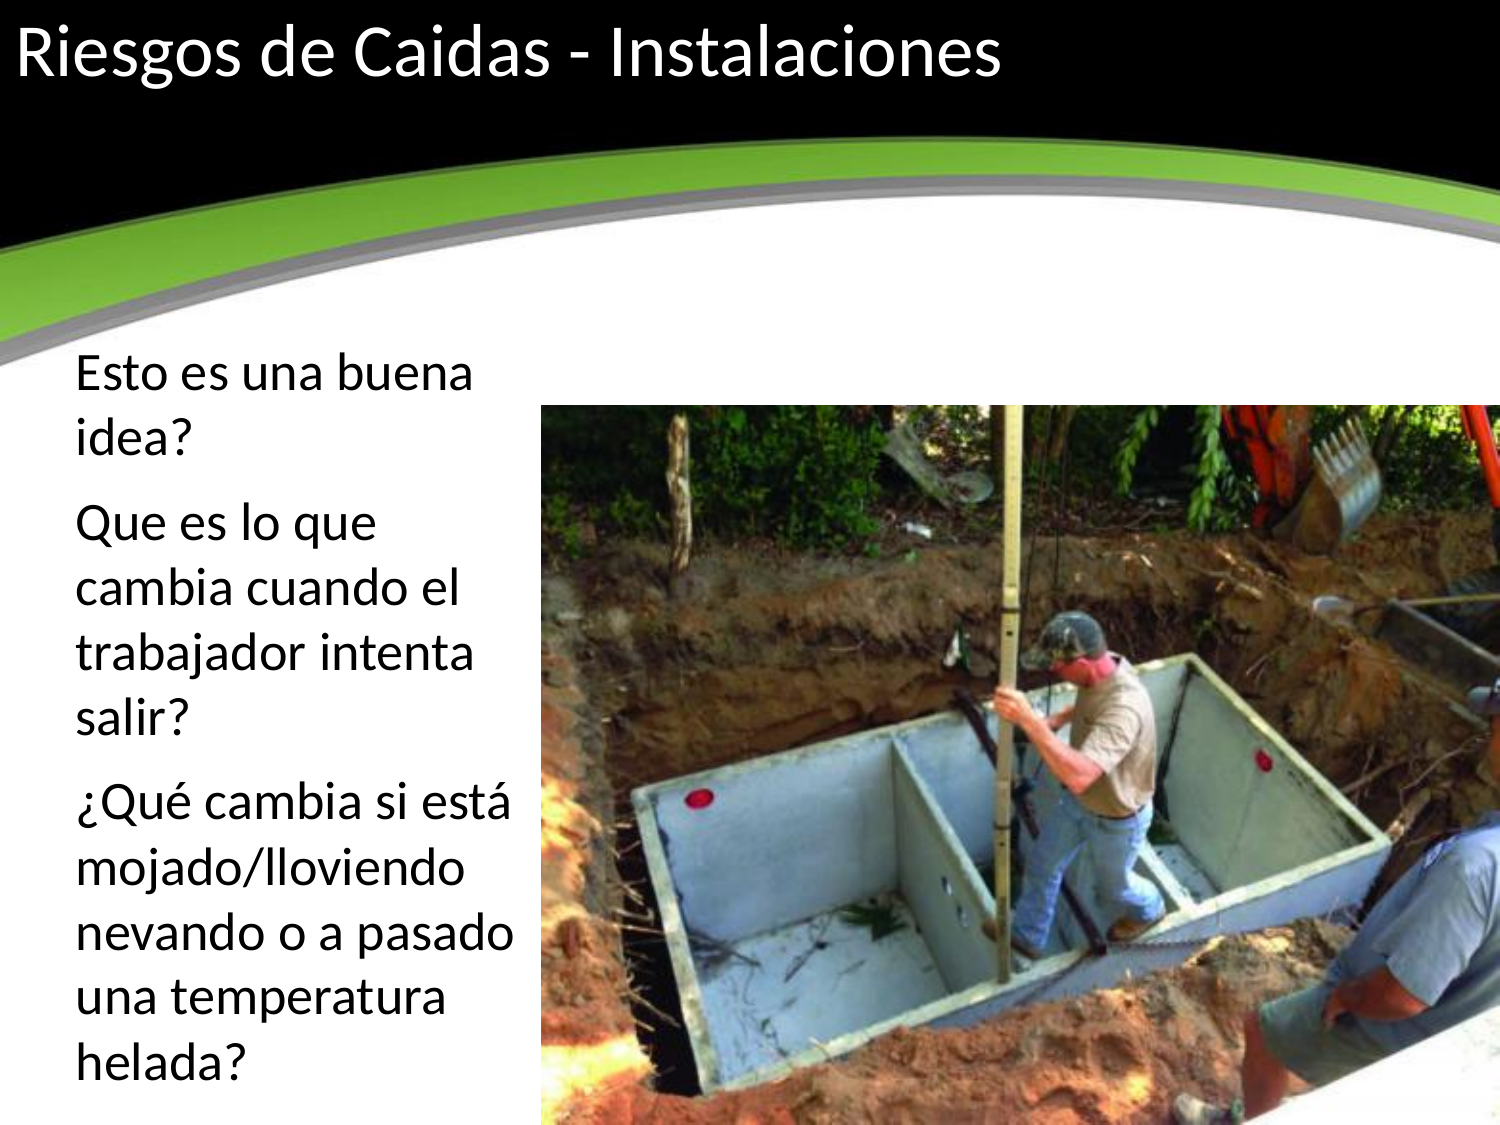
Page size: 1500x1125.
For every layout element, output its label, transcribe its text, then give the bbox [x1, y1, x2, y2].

text_box Esto es una buena idea? Que es lo que cambia cuando el trabajador intenta salir? ¿Qué cambia si está mojado/lloviendo nevando o a pasado una temperatura helada? [60, 328, 542, 1099]
picture [0, 0, 1500, 1125]
title Riesgos de Caidas - Instalaciones [0, 0, 1245, 105]
